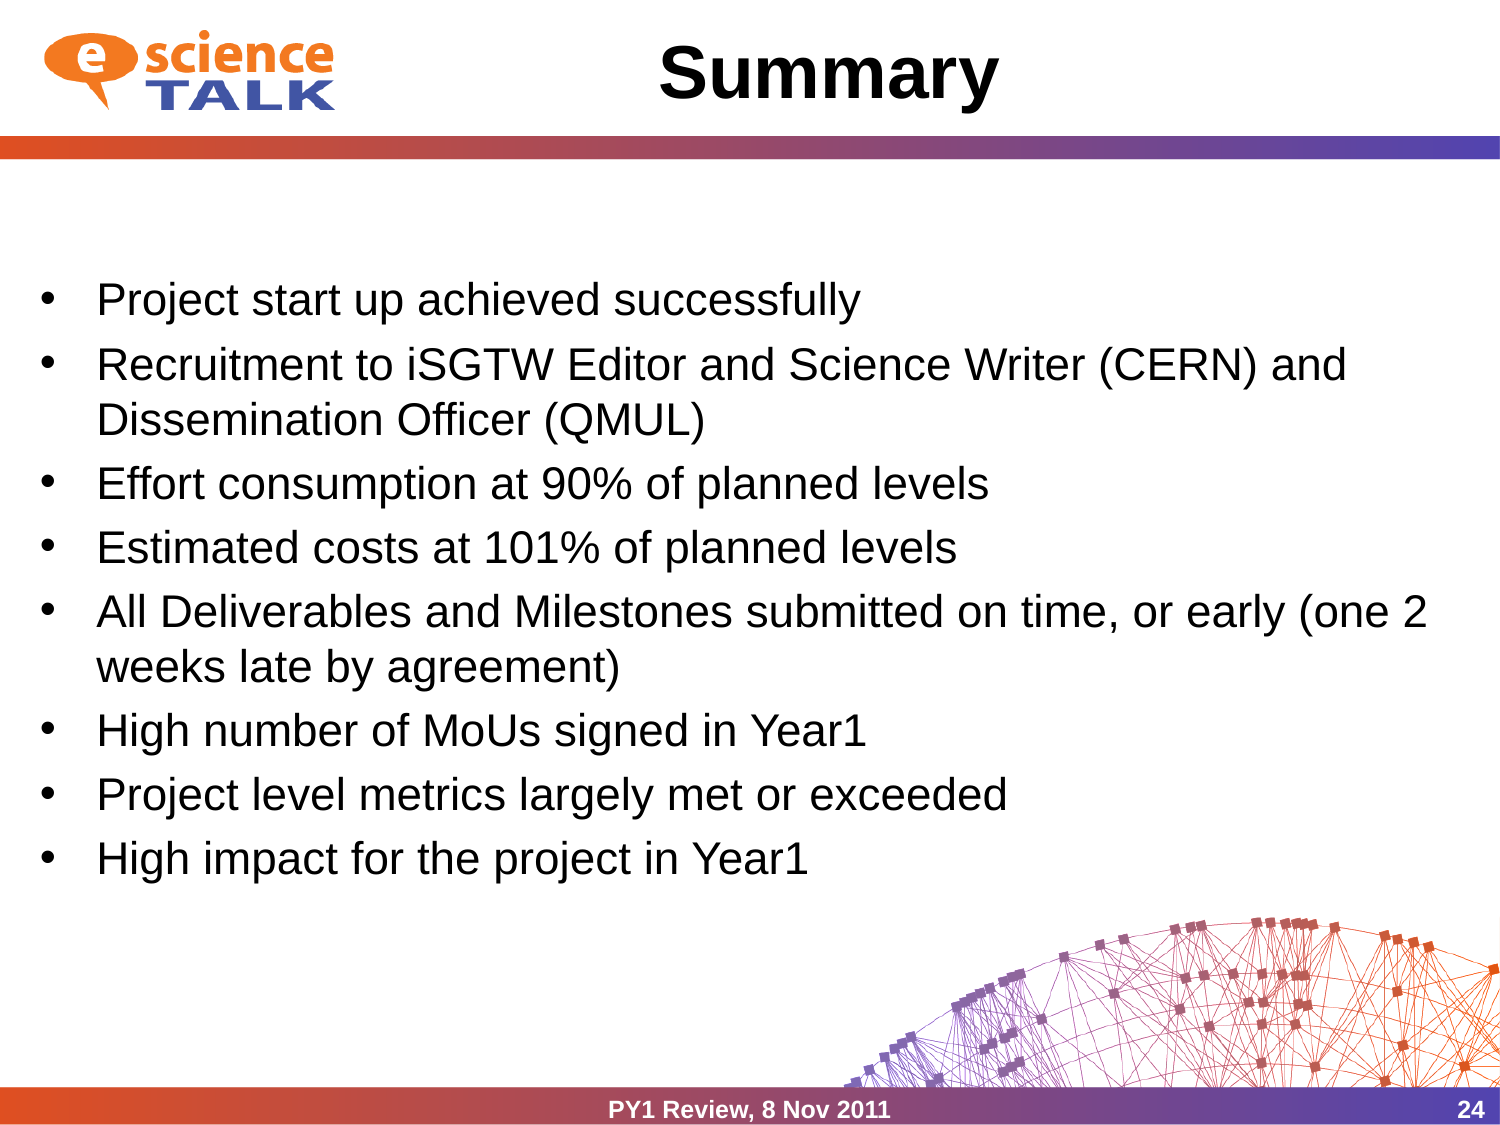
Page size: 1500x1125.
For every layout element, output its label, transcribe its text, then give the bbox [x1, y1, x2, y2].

title Summary [154, 0, 1500, 138]
footer PY1 Review, 8 Nov 2011 [512, 1085, 988, 1125]
picture [0, 0, 1500, 1125]
list Project start up achieved successfully Recruitment to iSGTW Editor and Science Writer (CERN) and Dissemination Officer (QMUL) Effort consumption at 90% of planned levels Estimated costs at 101% of planned levels All Deliverables and Milestones submitted on time, or early (one 2 weeks late by agreement) High number of MoUs signed in Year1 Project level metrics largely met or exceeded High impact for the project in Year1 [24, 262, 1463, 1005]
slide_number 24 [1149, 1085, 1500, 1125]
